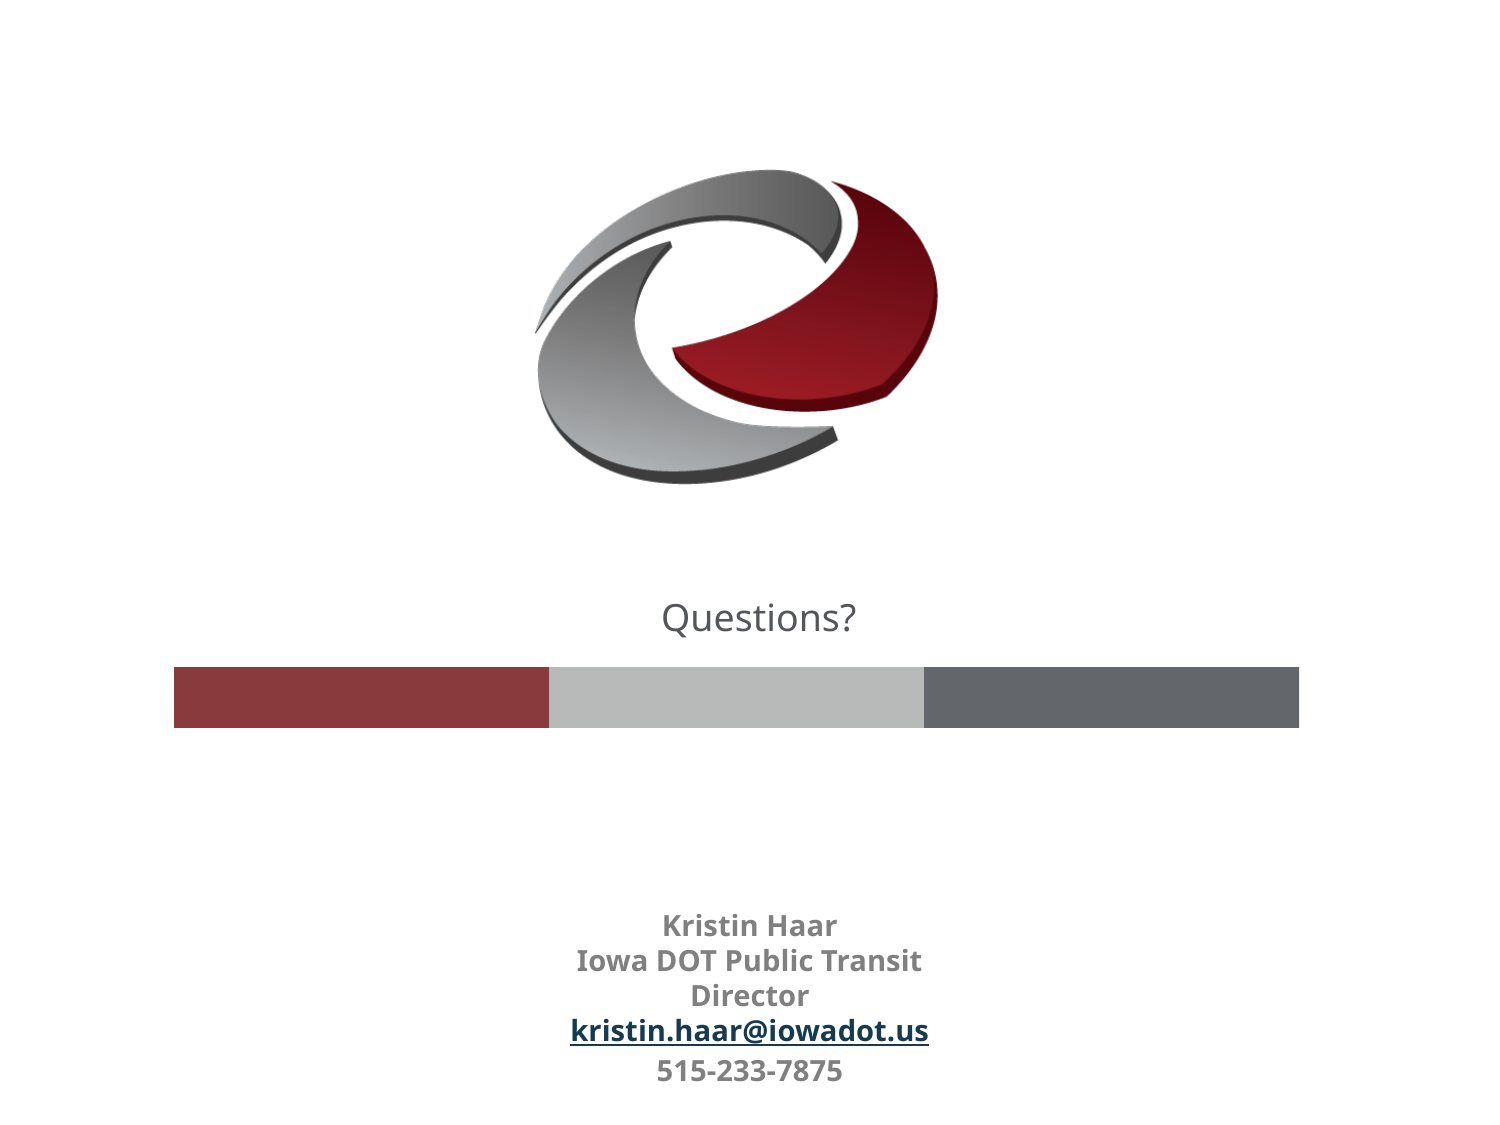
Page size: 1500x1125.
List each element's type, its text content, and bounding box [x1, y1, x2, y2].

text_box [922, 665, 1301, 730]
picture [533, 161, 940, 494]
text_box Questions? [17, 586, 1500, 646]
text_box [547, 665, 923, 730]
text_box [172, 665, 548, 730]
text_box Kristin Haar Iowa DOT Public Transit Director kristin.haar@iowadot.us 515-233-7875 [510, 900, 990, 1095]
